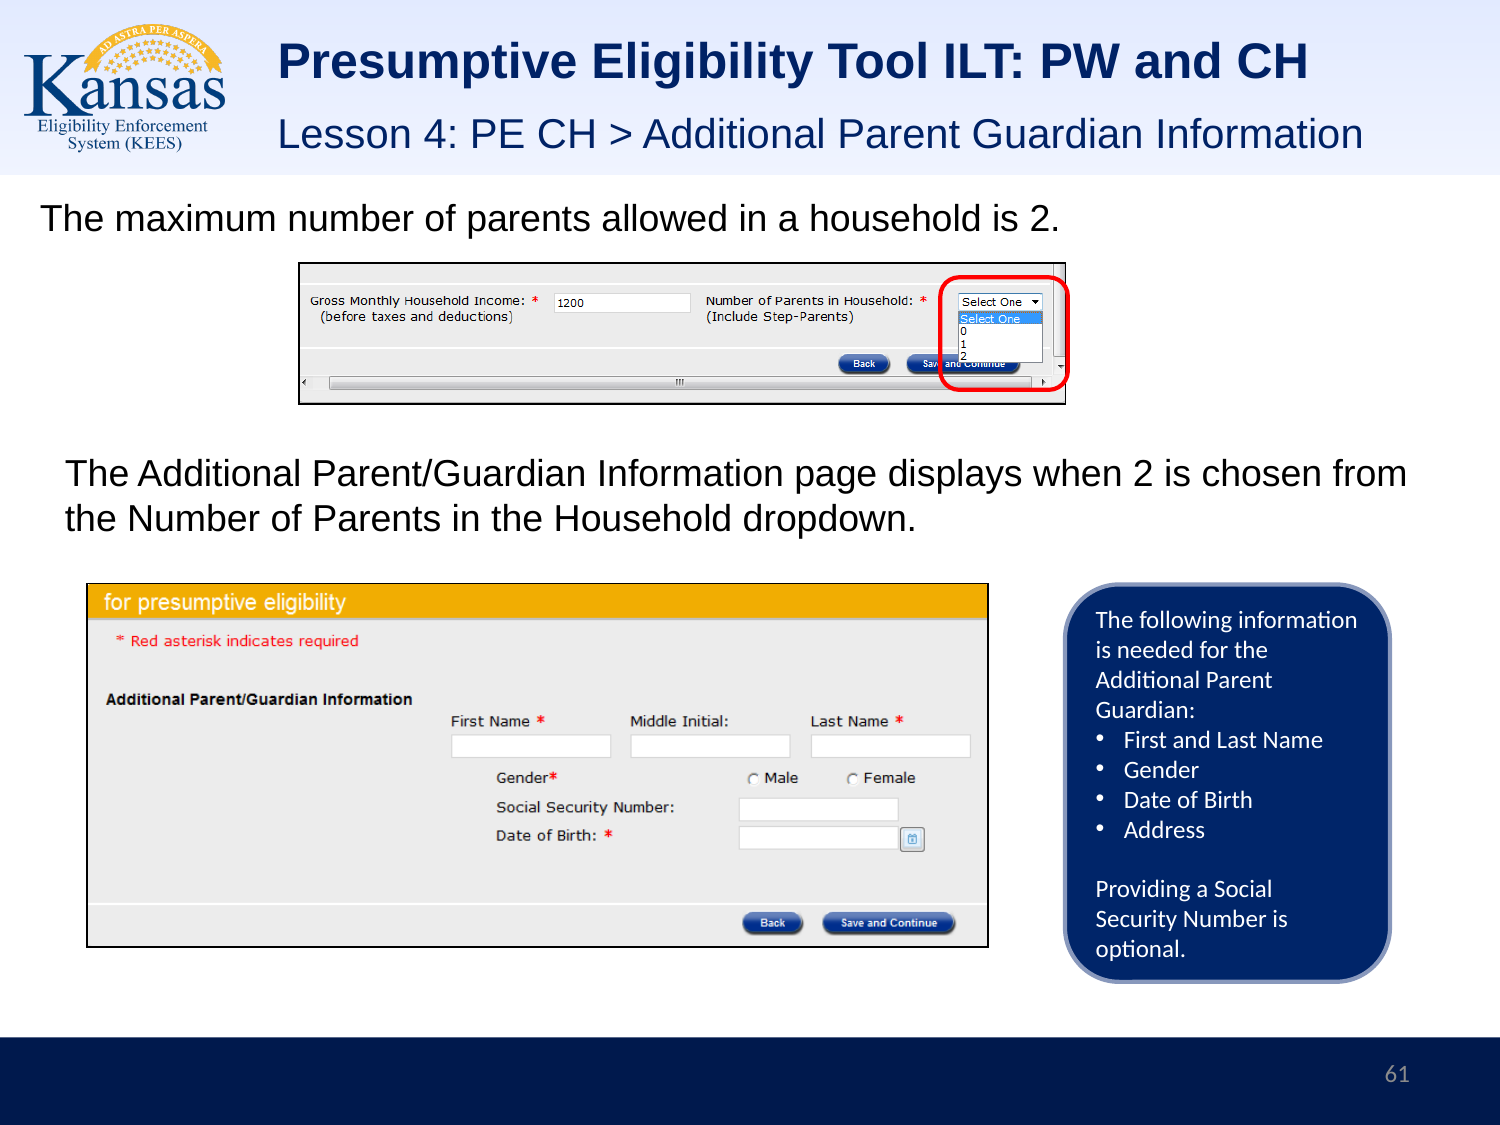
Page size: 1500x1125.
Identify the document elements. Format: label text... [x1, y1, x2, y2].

text_box The following information is needed for the Additional Parent Guardian: First and Last Name Gender Date of Birth Address Providing a Social Security Number is optional. [1062, 582, 1393, 984]
text_box The maximum number of parents allowed in a household is 2. [24, 186, 1350, 238]
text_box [299, 263, 1068, 404]
text_box Lesson 4: PE CH > Additional Parent Guardian Information [262, 99, 1425, 175]
picture [87, 584, 988, 947]
picture [24, 24, 225, 154]
title Presumptive Eligibility Tool ILT: PW and CH [262, 11, 1425, 99]
slide_number 61 [1074, 1042, 1425, 1103]
text_box The Additional Parent/Guardian Information page displays when 2 is chosen from the Number of Parents in the Household dropdown. [50, 441, 1425, 547]
